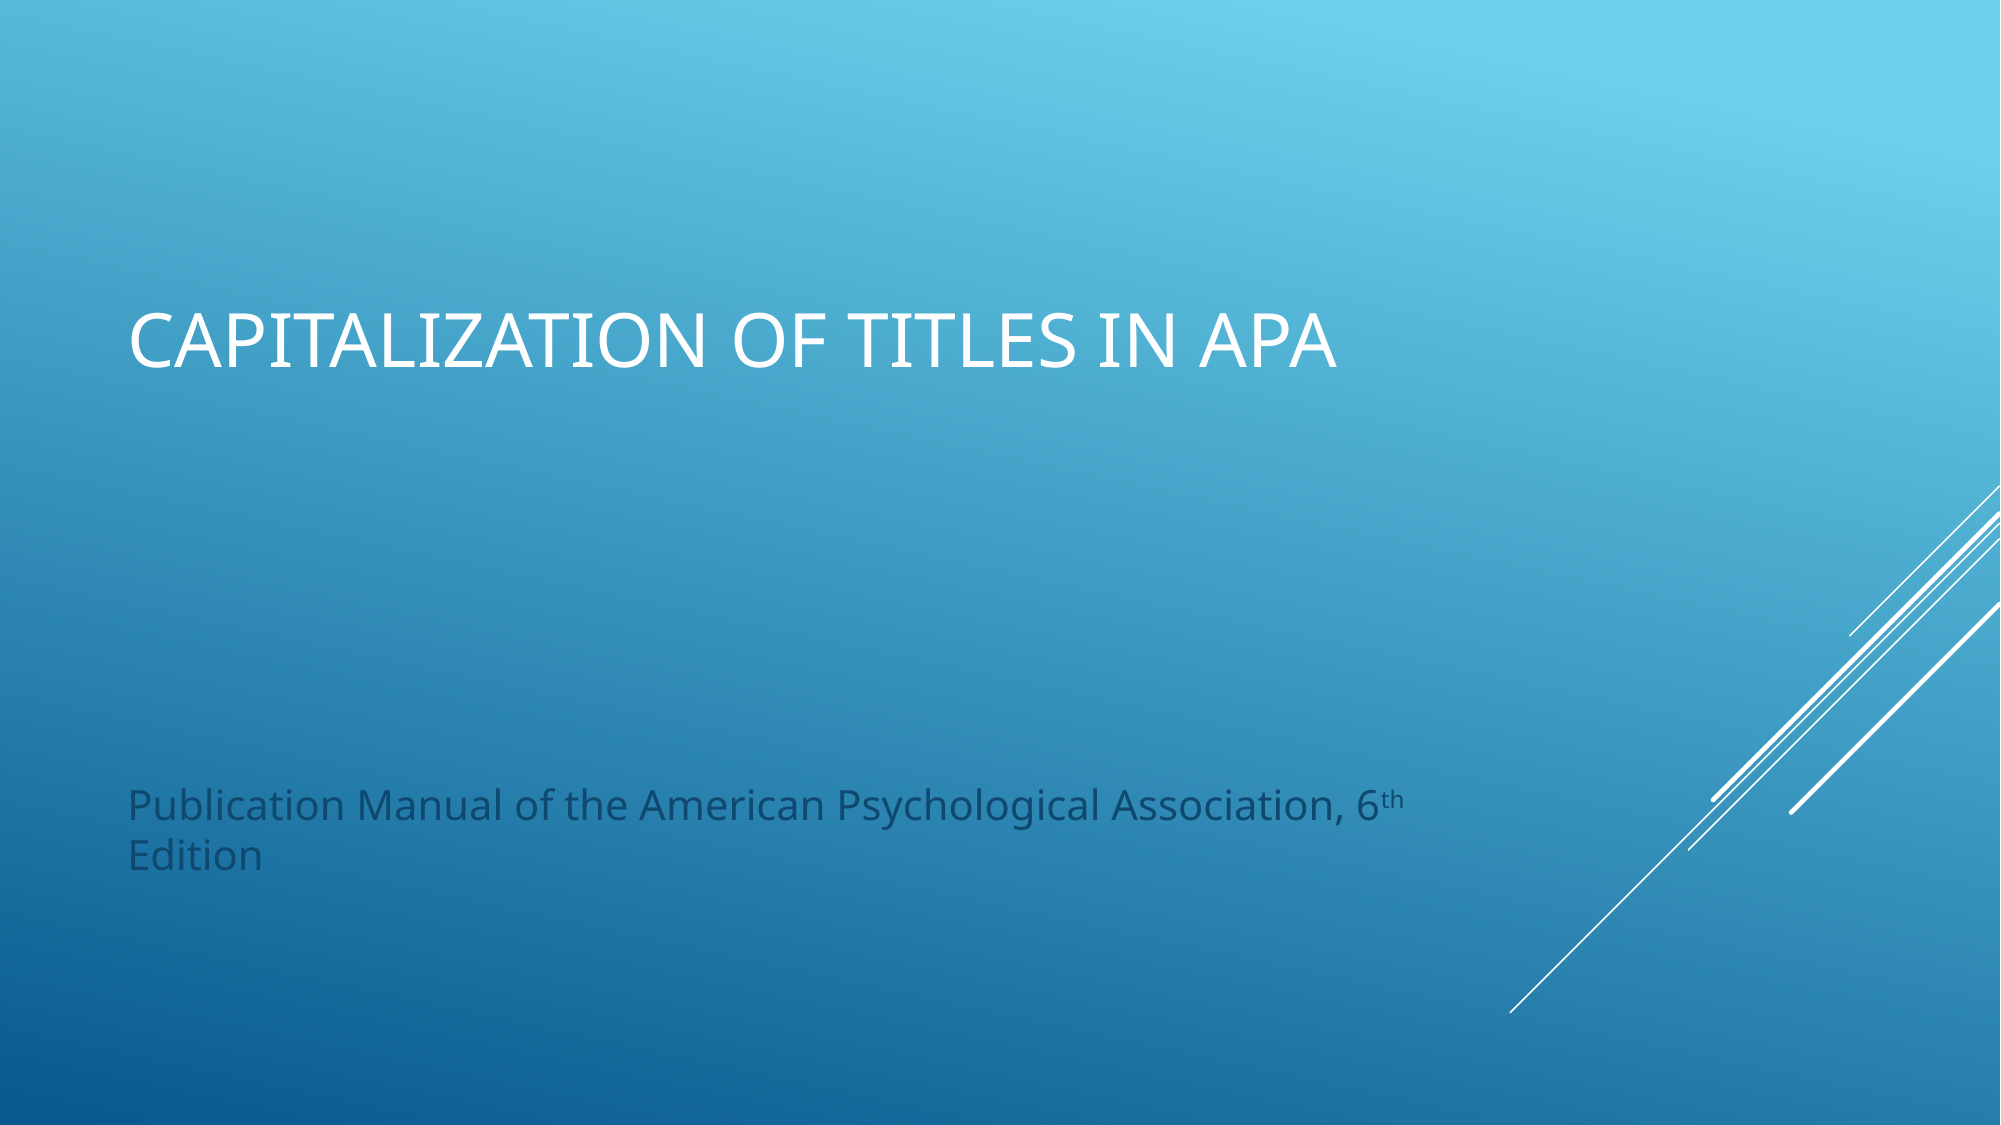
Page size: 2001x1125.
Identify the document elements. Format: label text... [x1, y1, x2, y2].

title Capitalization of titles in apa [112, 112, 1763, 563]
list Publication Manual of the American Psychological Association, 6th Edition [112, 675, 1513, 984]
